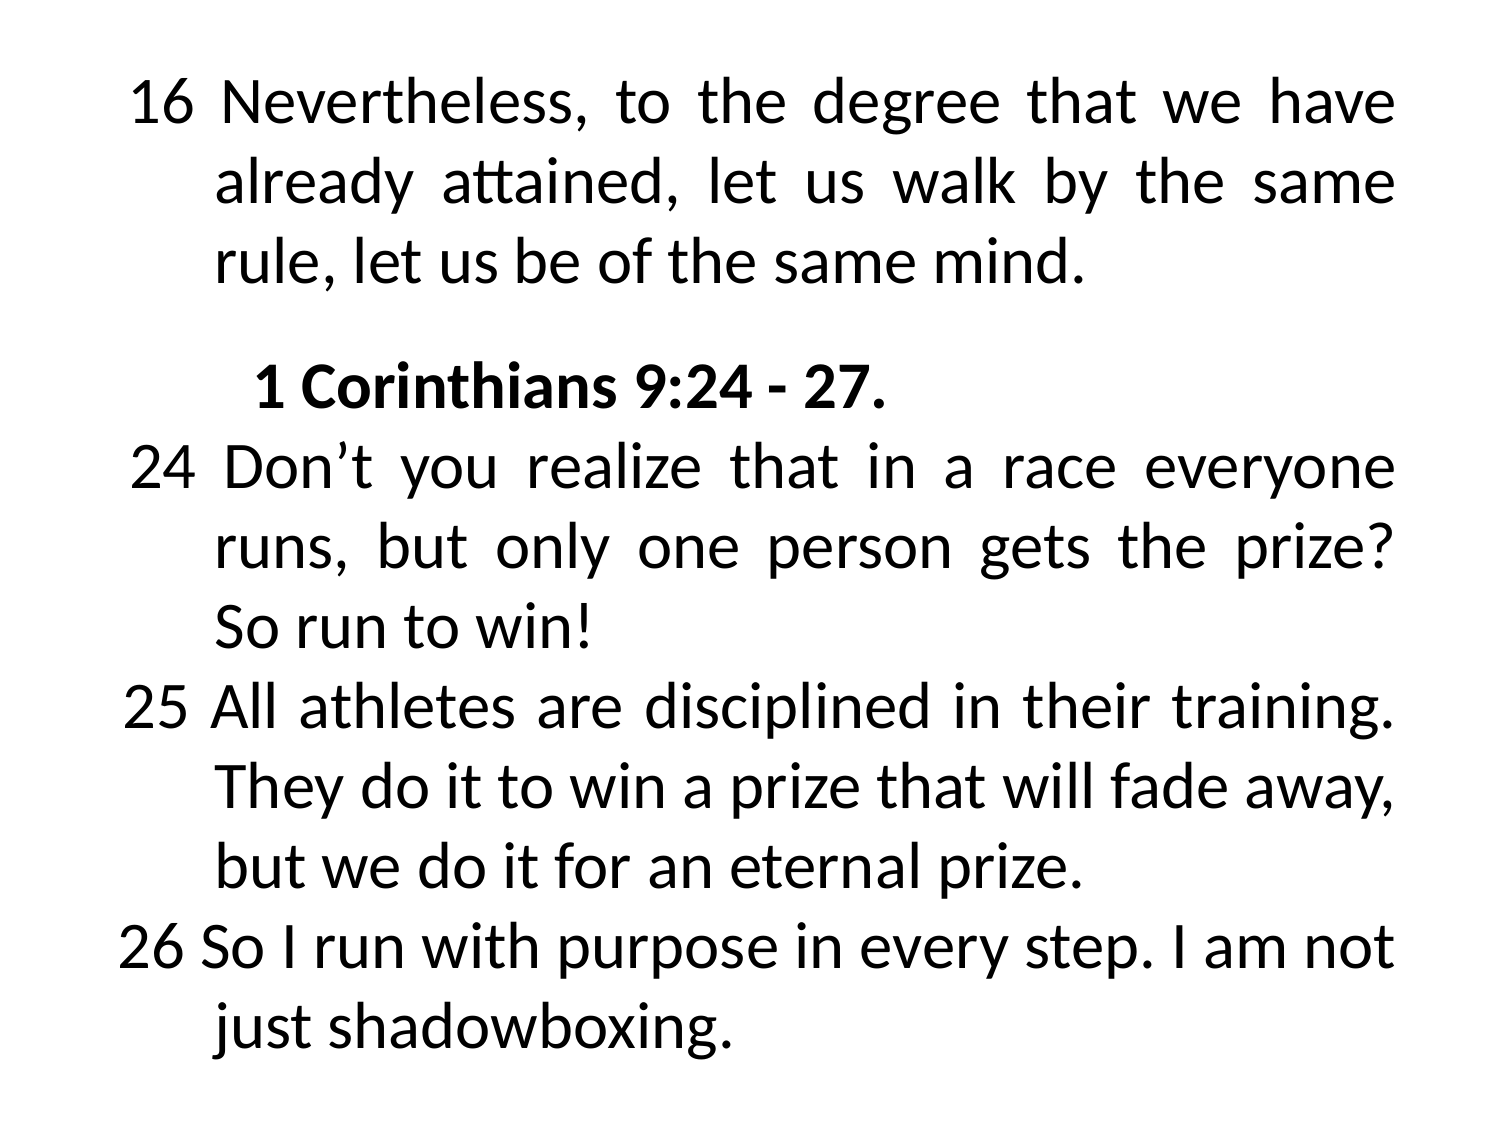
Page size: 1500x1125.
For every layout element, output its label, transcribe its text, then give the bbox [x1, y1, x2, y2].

text_box 16 Nevertheless, to the degree that we have already attained, let us walk by the same rule, let us be of the same mind. 1 Corinthians 9:24 - 27. 24 Don’t you realize that in a race everyone runs, but only one person gets the prize? So run to win! 25 All athletes are disciplined in their training. They do it to win a prize that will fade away, but we do it for an eternal prize. 26 So I run with purpose in every step. I am not just shadowboxing. [87, 49, 1413, 1070]
